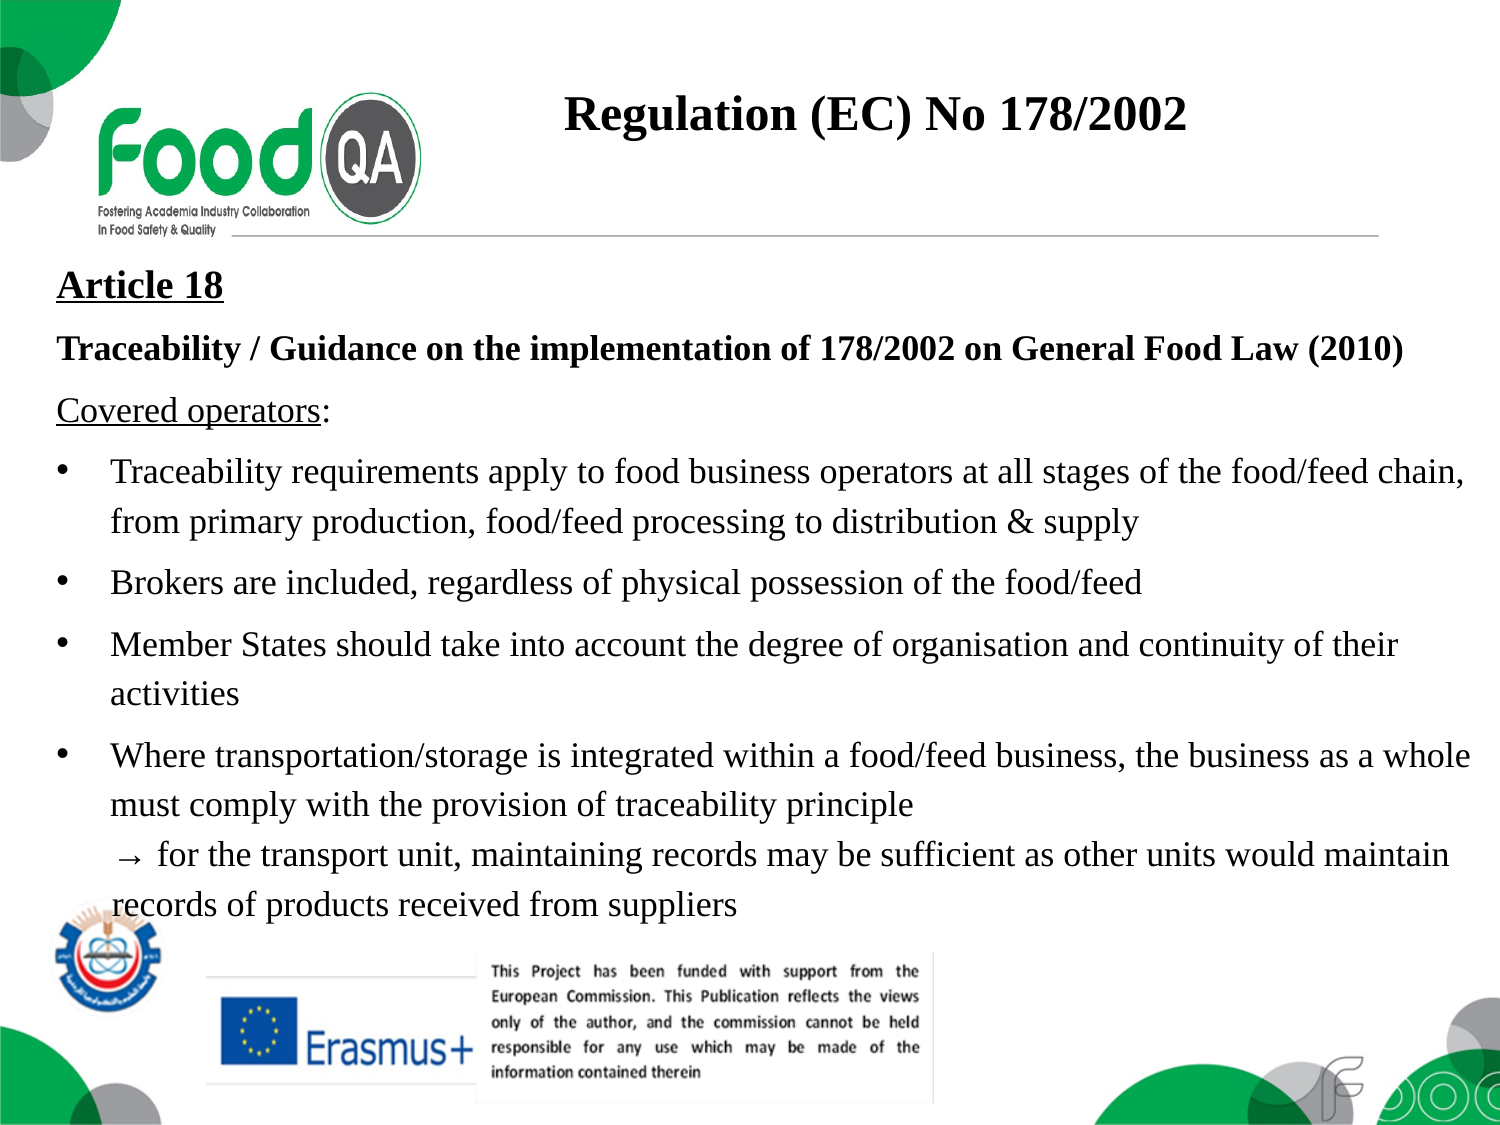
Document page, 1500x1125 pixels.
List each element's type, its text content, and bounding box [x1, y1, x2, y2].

list Article 18 Traceability / Guidance on the implementation of 178/2002 on General Food Law (2010) Covered operators: Traceability requirements apply to food business operators at all stages of the food/feed chain, from primary production, food/feed processing to distribution & supply Brokers are included, regardless of physical possession of the food/feed Member States should take into account the degree of organisation and continuity of their activities Where transportation/storage is integrated within a food/feed business, the business as a whole must comply with the provision of traceability principle → for the transport unit, maintaining records may be sufficient as other units would maintain records of products received from suppliers [41, 251, 1500, 933]
picture [0, 892, 1500, 1125]
picture [0, 0, 1500, 244]
